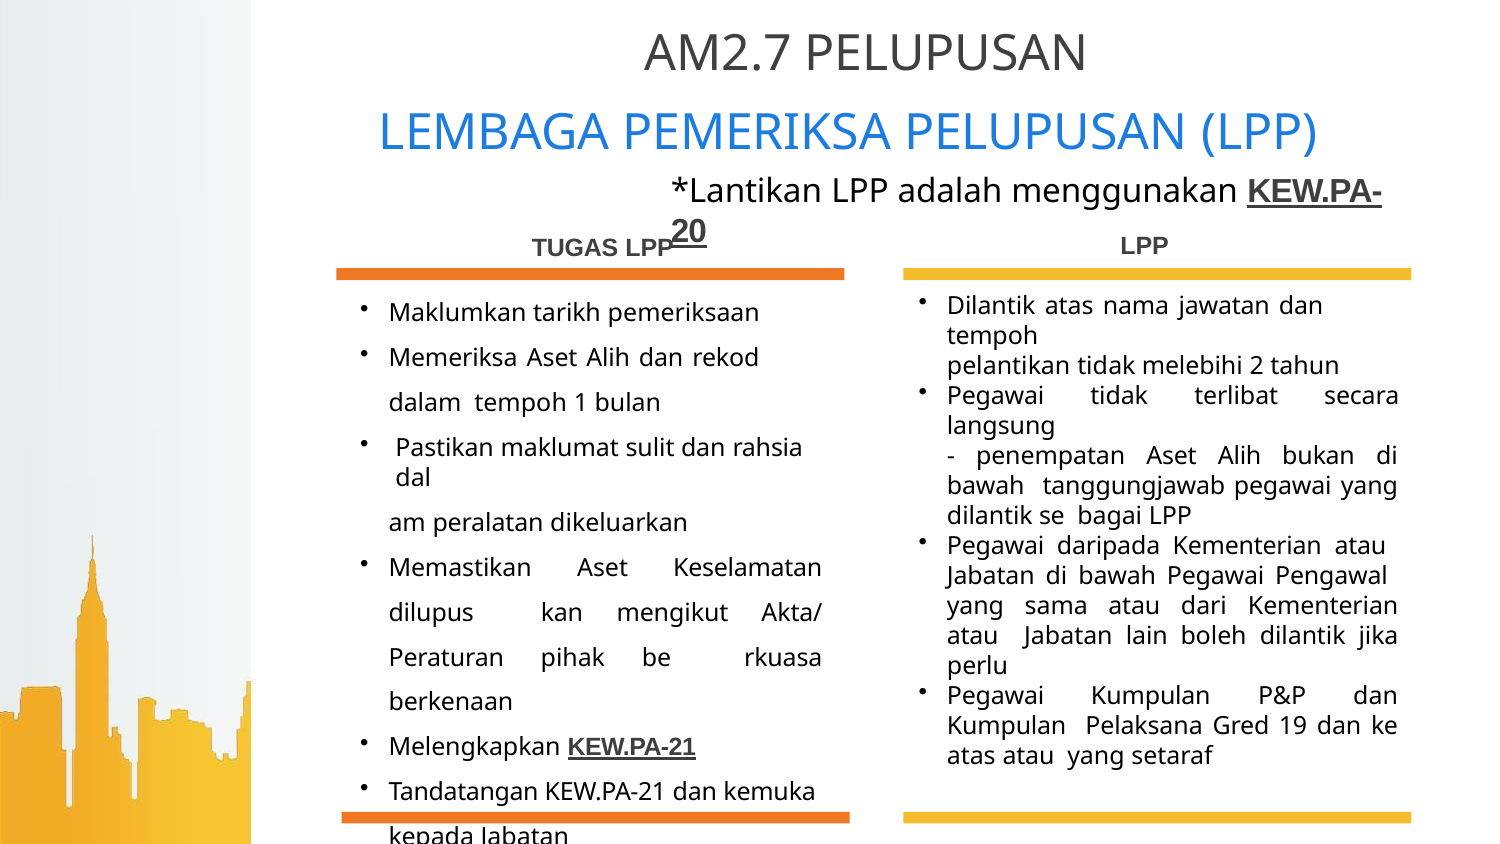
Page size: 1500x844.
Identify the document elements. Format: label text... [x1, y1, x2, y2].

text_box [341, 811, 358, 824]
text_box [824, 811, 850, 824]
text_box Pegawai tidak terlibat secara langsung - penempatan Aset Alih bukan di bawah tanggungjawab pegawai yang dilantik se bagai LPP [916, 377, 1400, 527]
text_box LEMBAGA PEMERIKSA PELUPUSAN (LPP) *Lantikan LPP adalah menggunakan KEW.PA-20 [376, 81, 1399, 250]
text_box LPP [1118, 227, 1172, 260]
text_box Maklumkan tarikh pemeriksaan Memeriksa Aset Alih dan rekod dalam tempoh 1 bulan Pastikan maklumat sulit dan rahsia dal am peralatan dikeluarkan Memastikan Aset Keselamatan dilupus kan mengikut Akta/ Peraturan pihak be rkuasa berkenaan Melengkapkan KEW.PA-21 Tandatangan KEW.PA-21 dan kemuka kepada Jabatan [358, 279, 824, 844]
title AM2.7 PELUPUSAN [642, 18, 1108, 81]
text_box Pegawai Kumpulan P&P dan Kumpulan Pelaksana Gred 19 dan ke atas atau yang setaraf [916, 677, 1399, 770]
text_box TUGAS LPP [529, 229, 678, 262]
text_box [903, 268, 1412, 281]
text_box [903, 811, 1412, 824]
text_box Pegawai daripada Kementerian atau Jabatan di bawah Pegawai Pengawal yang sama atau dari Kementerian atau Jabatan lain boleh dilantik jika perlu [916, 527, 1400, 680]
picture [0, 0, 258, 844]
text_box Dilantik atas nama jawatan dan tempoh pelantikan tidak melebihi 2 tahun [916, 287, 1399, 377]
text_box [336, 268, 845, 281]
